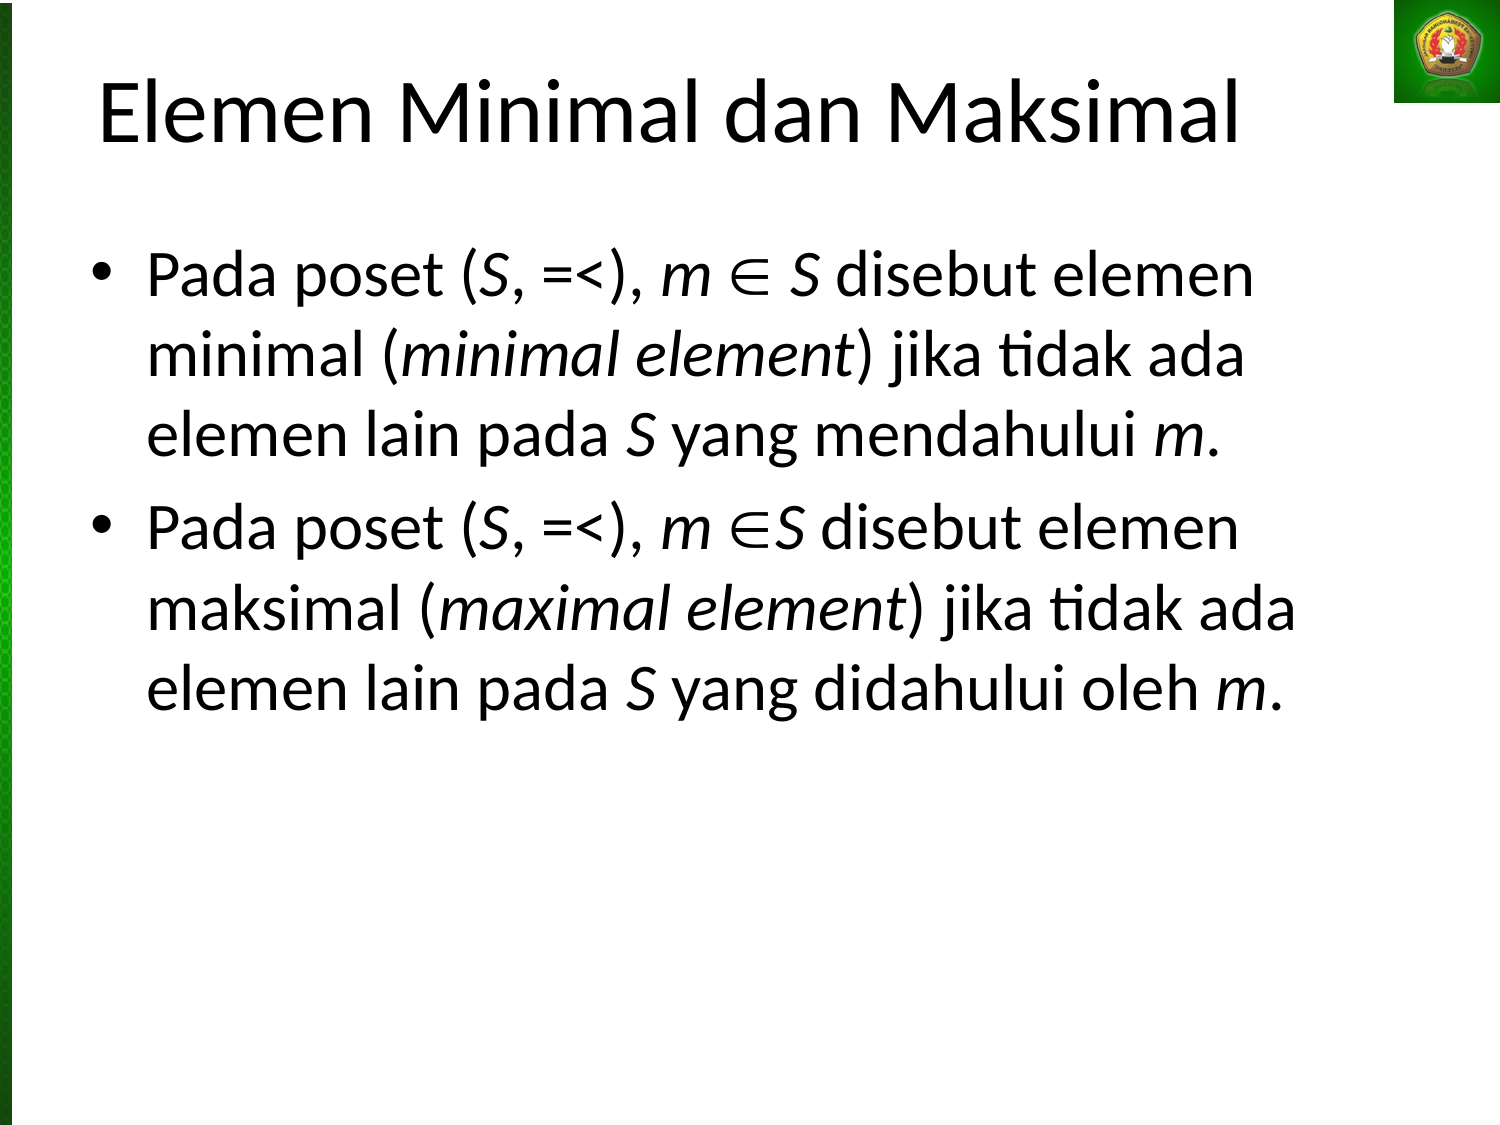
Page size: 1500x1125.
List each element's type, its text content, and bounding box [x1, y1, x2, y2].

list Pada poset (S, =<), m  S disebut elemen minimal (minimal element) jika tidak ada elemen lain pada S yang mendahului m. Pada poset (S, =<), m S disebut elemen maksimal (maximal element) jika tidak ada elemen lain pada S yang didahului oleh m. [75, 222, 1425, 1005]
picture [1394, 0, 1500, 103]
title Elemen Minimal dan Maksimal [82, 11, 1432, 200]
picture [0, 3, 12, 1125]
